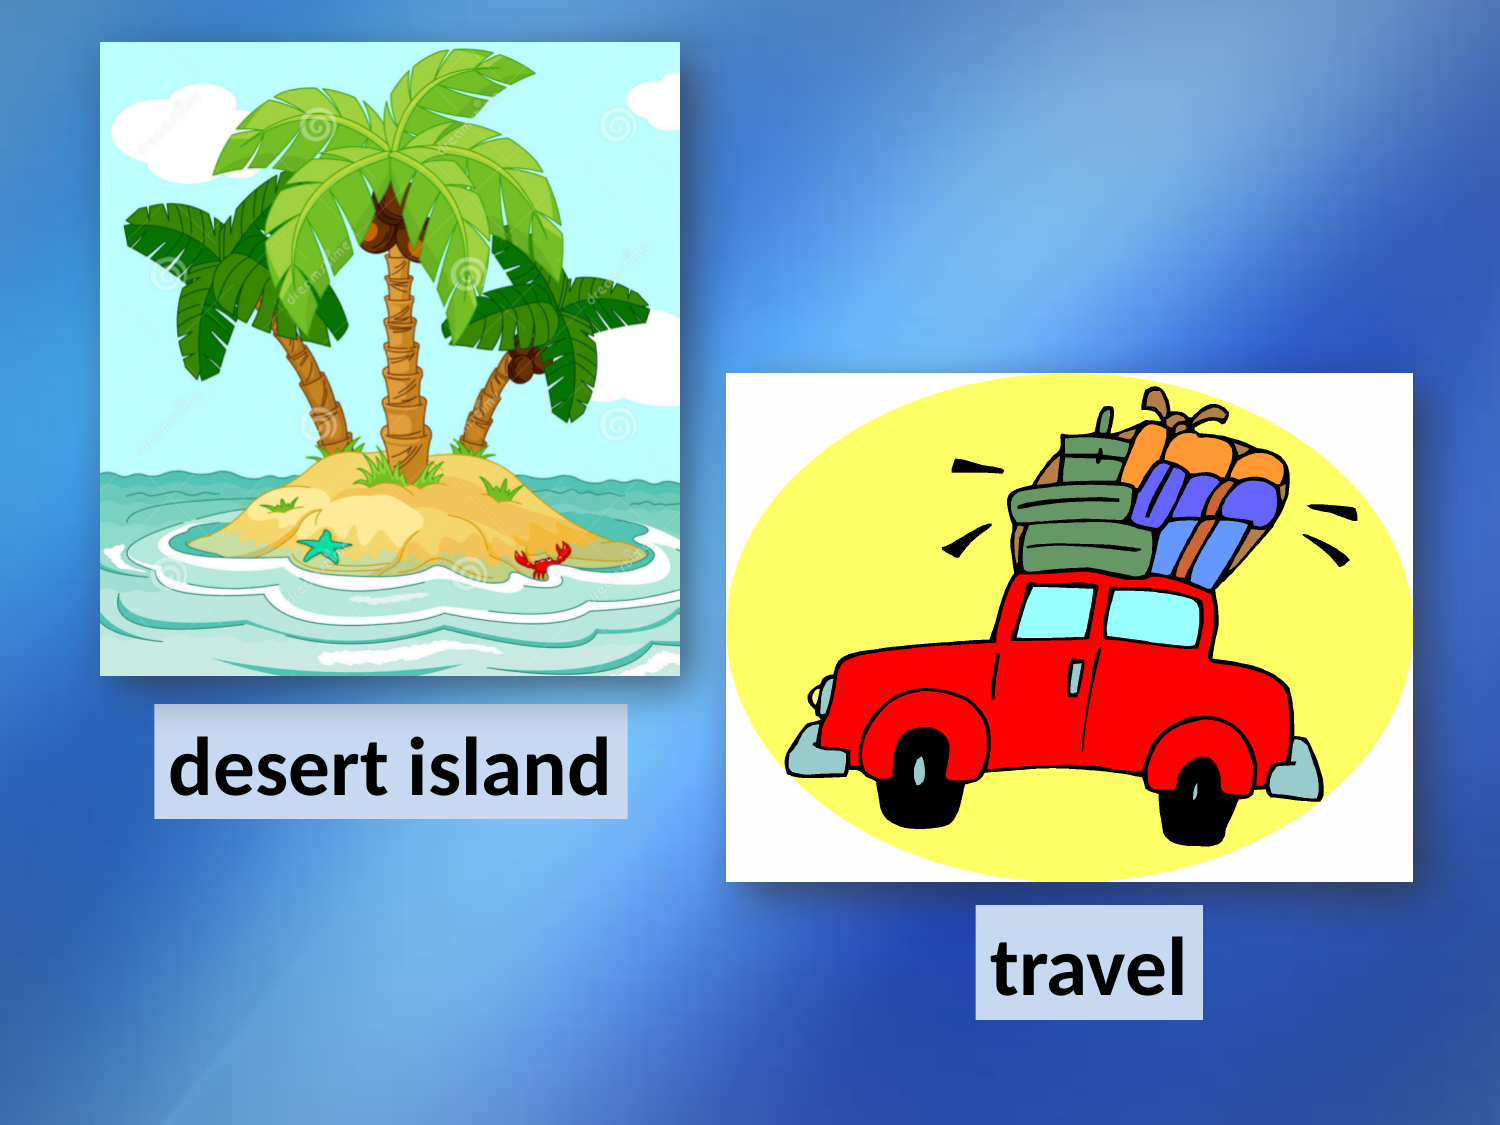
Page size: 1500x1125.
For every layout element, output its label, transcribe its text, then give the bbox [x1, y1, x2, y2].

picture [0, 0, 1500, 1125]
picture [100, 42, 680, 677]
text_box desert island [154, 723, 628, 819]
text_box [0, 0, 1144, 710]
text_box travel [975, 905, 1203, 1020]
